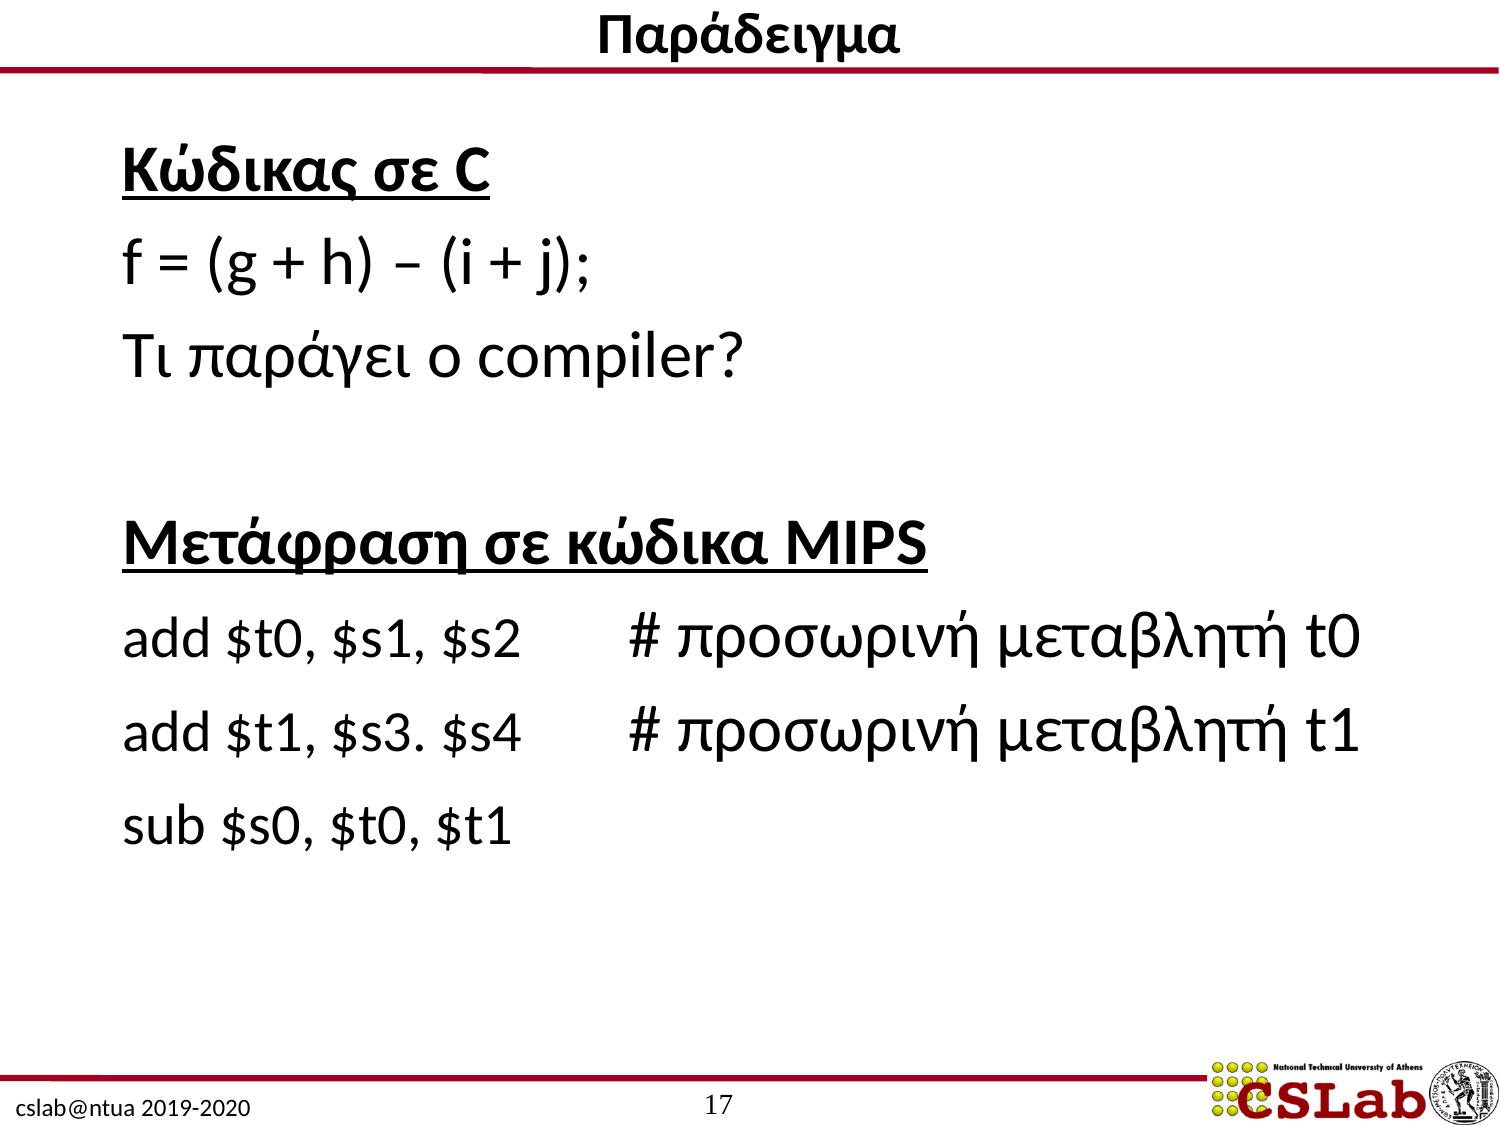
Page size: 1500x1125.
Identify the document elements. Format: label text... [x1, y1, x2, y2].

picture [1207, 1060, 1499, 1125]
text_box Παράδειγμα [0, 0, 1499, 59]
text_box Κώδικας σε C f = (g + h) – (i + j); Τι παράγει ο compiler? Μετάφραση σε κώδικα MIPS add $t0, $s1, $s2 # προσωρινή μεταβλητή t0 add $t1, $s3. $s4 # προσωρινή μεταβλητή t1 sub $s0, $t0, $t1 [107, 117, 1383, 921]
footer cslab@ntua 2019-2020 [0, 1083, 270, 1114]
slide_number 17 [562, 1077, 876, 1118]
